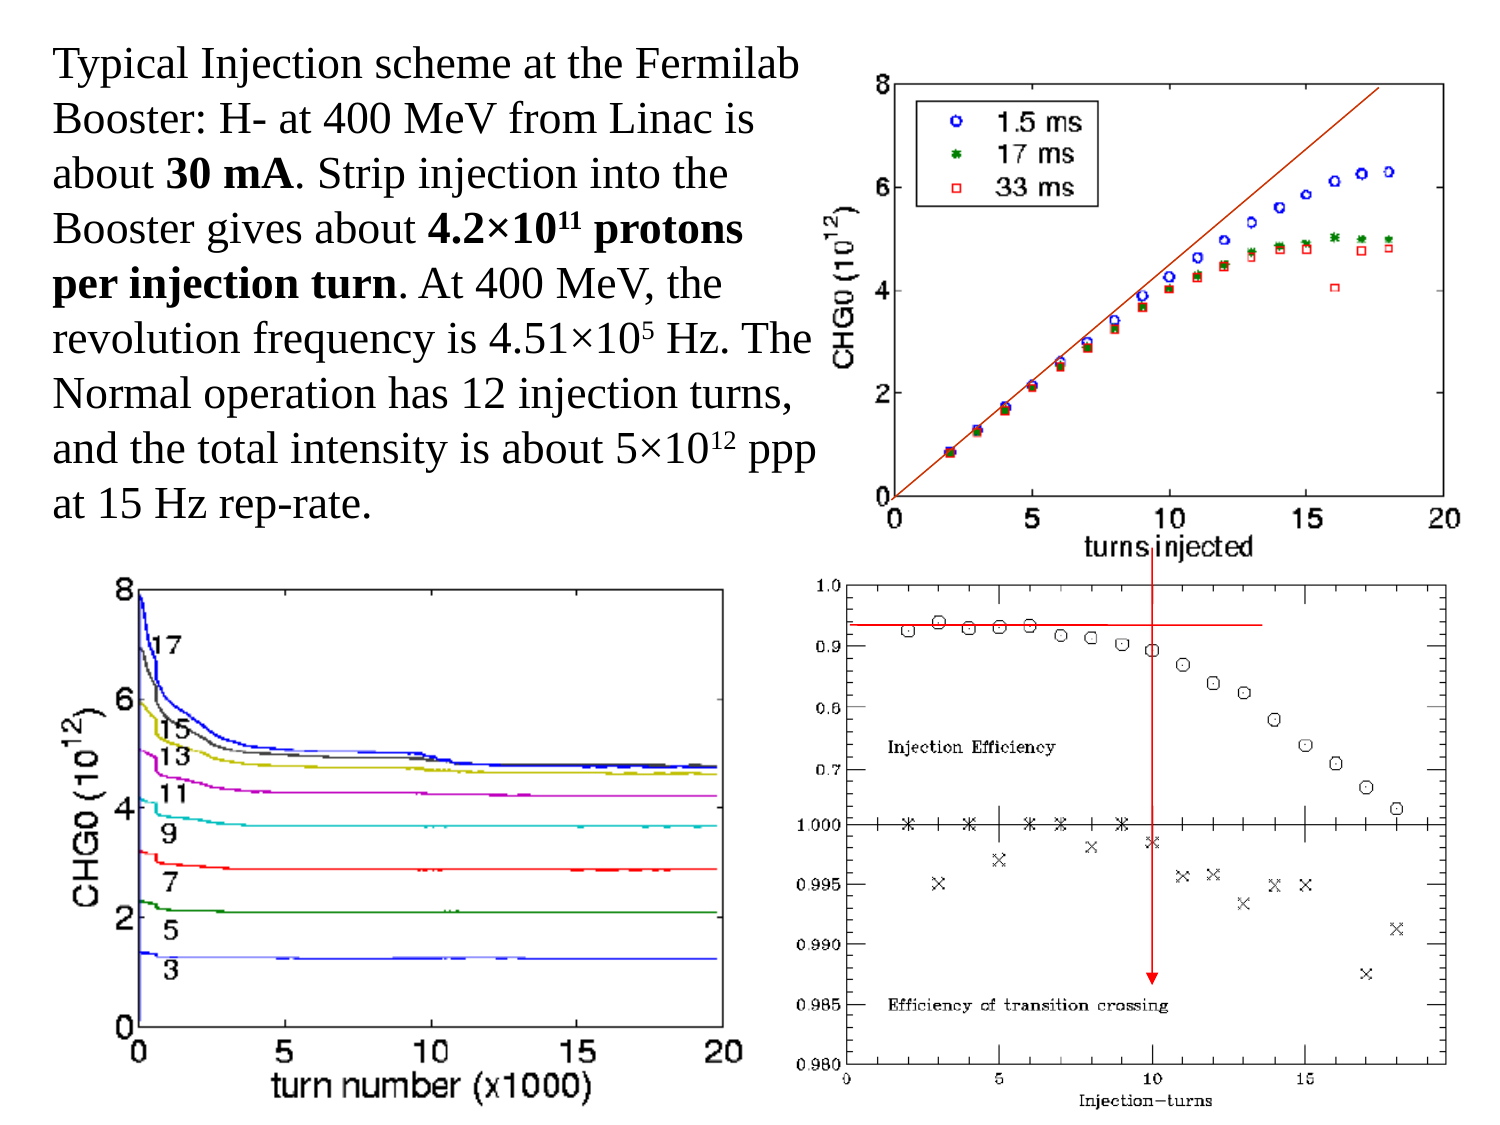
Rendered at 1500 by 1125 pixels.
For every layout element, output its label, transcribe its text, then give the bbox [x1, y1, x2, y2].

text_box Typical Injection scheme at the Fermilab Booster: H- at 400 MeV from Linac is about 30 mA. Strip injection into the Booster gives about 4.2×1011 protons per injection turn. At 400 MeV, the revolution frequency is 4.51×105 Hz. The Normal operation has 12 injection turns, and the total intensity is about 5×1012 ppp at 15 Hz rep-rate. [37, 24, 832, 535]
picture [40, 546, 754, 1113]
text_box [791, 49, 1479, 585]
picture [774, 572, 1458, 1113]
